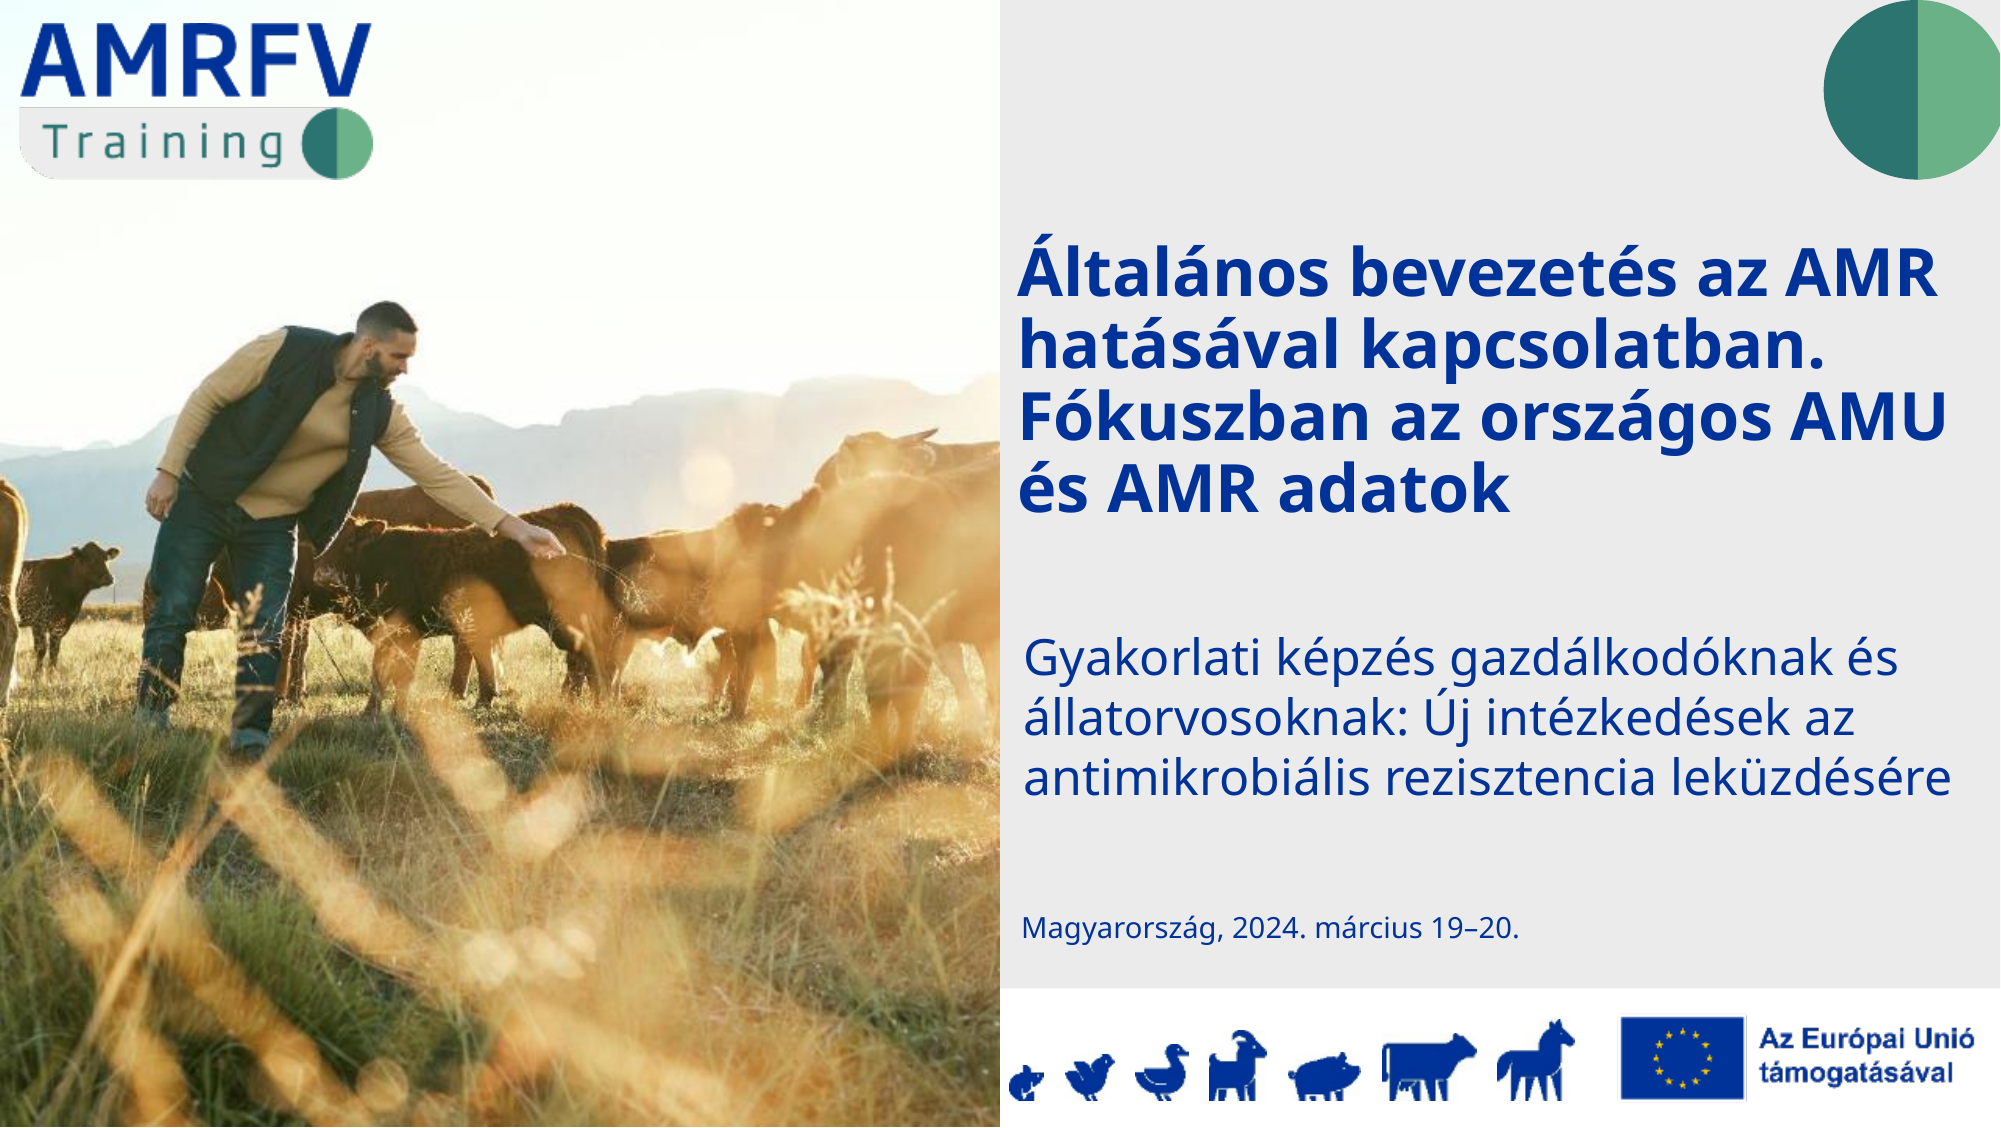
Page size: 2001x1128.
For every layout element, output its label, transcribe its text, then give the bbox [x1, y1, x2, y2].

picture [0, 0, 1000, 1127]
picture [1209, 1030, 1267, 1101]
picture [1065, 1054, 1115, 1101]
list Magyarország, 2024. március 19–20. [1006, 905, 1744, 959]
picture [1009, 1065, 1044, 1101]
picture [1288, 1052, 1361, 1101]
list Általános bevezetés az AMR hatásával kapcsolatban. Fókuszban az országos AMU és AMR adatok [1002, 231, 2000, 564]
text_box Gyakorlati képzés gazdálkodóknak és állatorvosoknak: Új intézkedések az antimikrobiális rezisztencia leküzdésére [1008, 618, 2000, 873]
picture [1382, 1033, 1477, 1101]
picture [1615, 1011, 1993, 1106]
picture [1135, 1044, 1189, 1101]
picture [1497, 1019, 1575, 1101]
